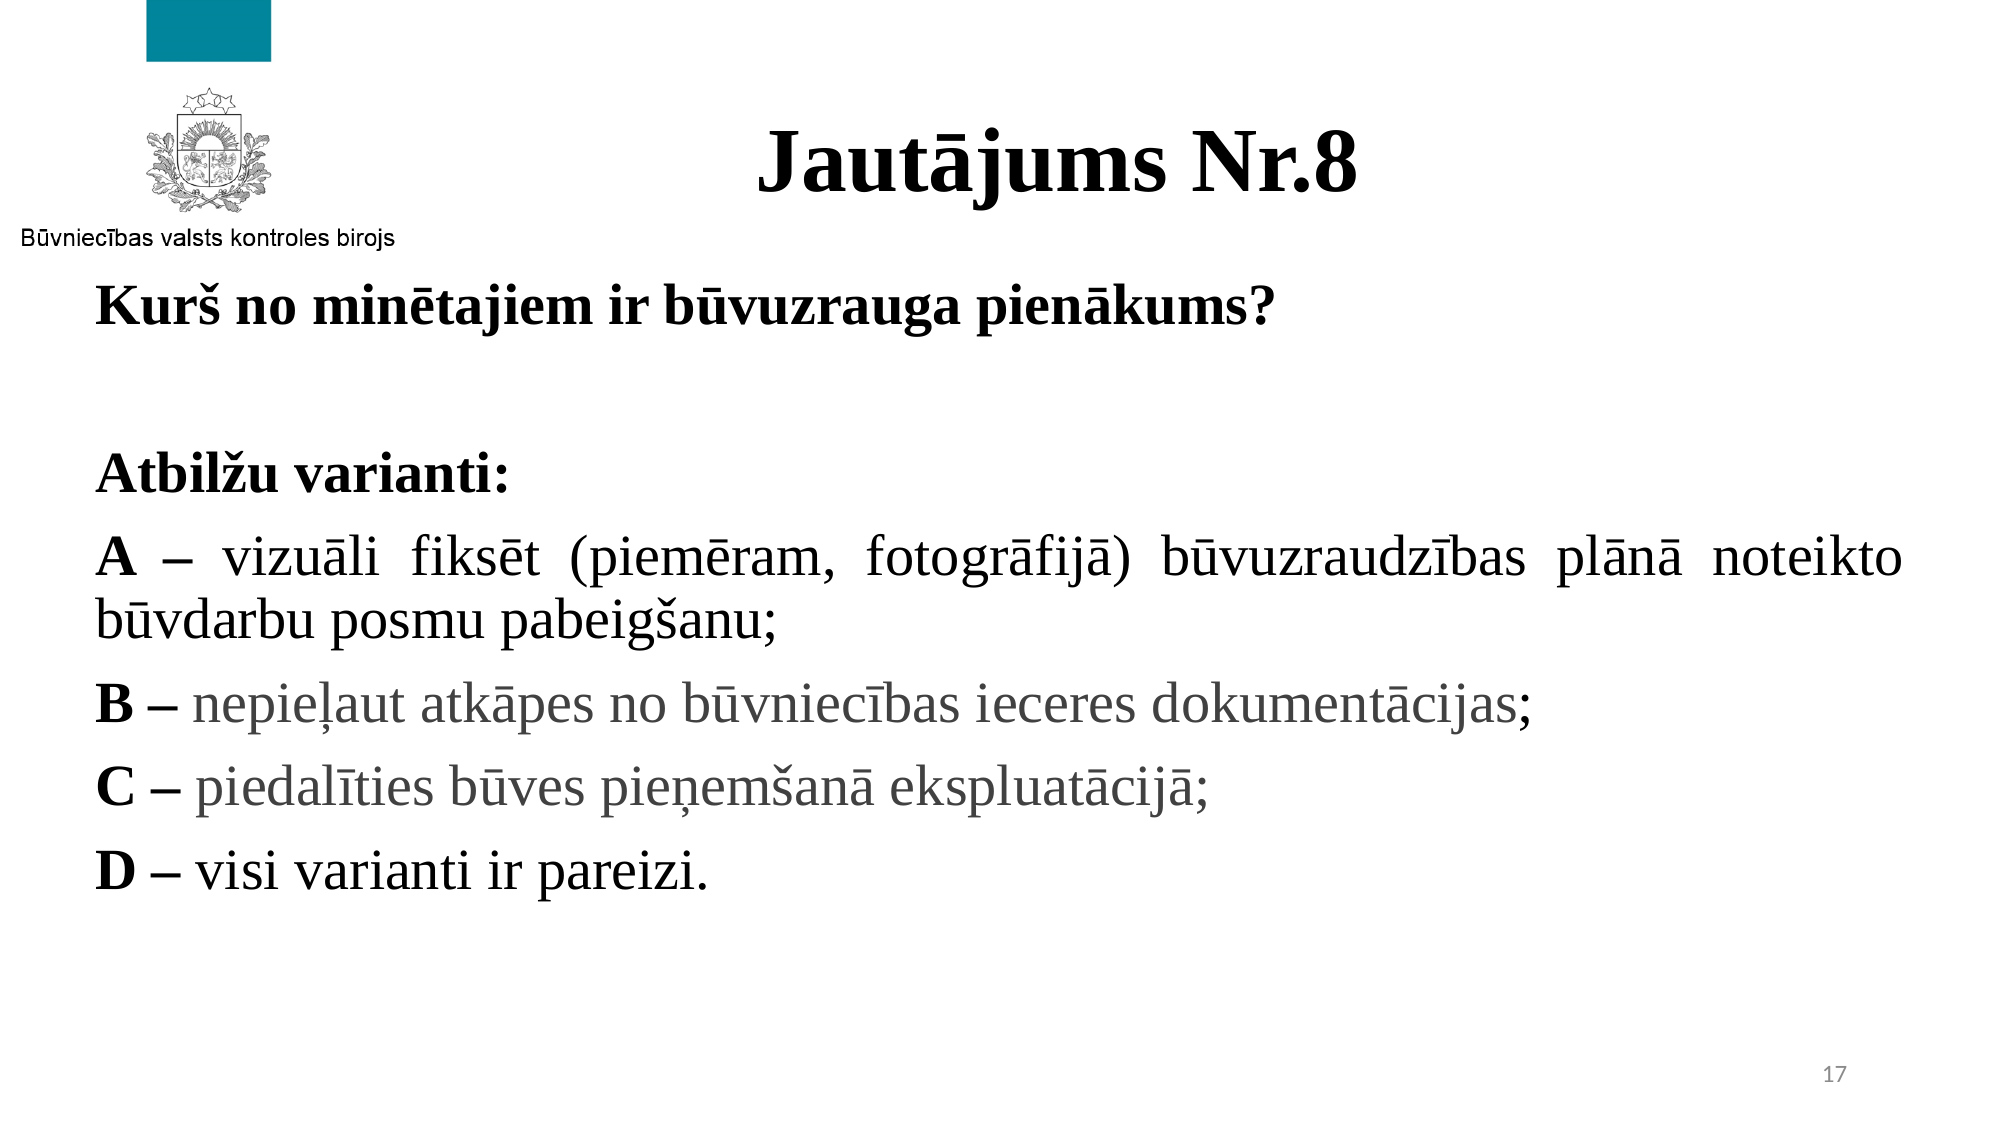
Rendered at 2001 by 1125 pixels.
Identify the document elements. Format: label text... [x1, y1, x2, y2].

picture [0, 0, 404, 269]
list Kurš no minētajiem ir būvuzrauga pienākums? Atbilžu varianti: A – vizuāli fiksēt (piemēram, fotogrāfijā) būvuzraudzības plānā noteikto būvdarbu posmu pabeigšanu; B – nepieļaut atkāpes no būvniecības ieceres dokumentācijas; C – piedalīties būves pieņemšanā ekspluatācijā; D – visi varianti ir pareizi. [80, 266, 1920, 1125]
title Jautājums Nr.8 [514, 74, 1600, 249]
